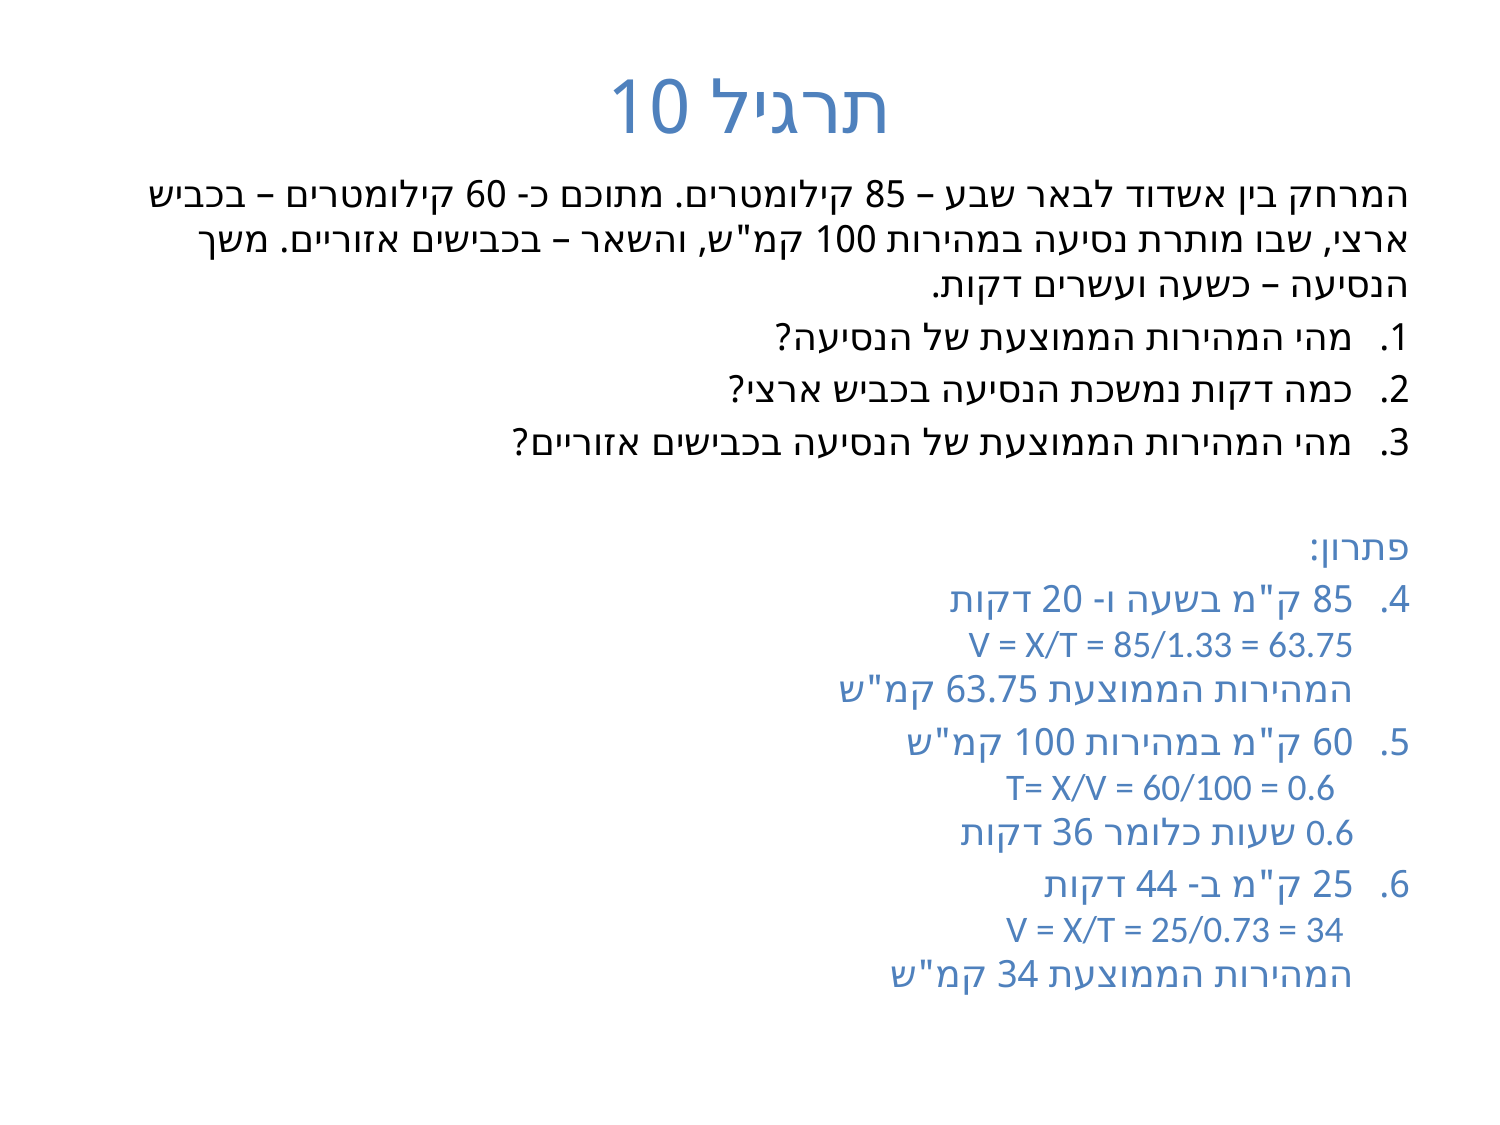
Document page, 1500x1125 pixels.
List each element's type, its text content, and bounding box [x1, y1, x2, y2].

list המרחק בין אשדוד לבאר שבע – 85 קילומטרים. מתוכם כ- 60 קילומטרים – בכביש ארצי, שבו מותרת נסיעה במהירות 100 קמ"ש, והשאר – בכבישים אזוריים. משך הנסיעה – כשעה ועשרים דקות. מהי המהירות הממוצעת של הנסיעה? כמה דקות נמשכת הנסיעה בכביש ארצי? מהי המהירות הממוצעת של הנסיעה בכבישים אזוריים? פתרון: 85 ק"מ בשעה ו- 20 דקות V = X/T = 85/1.33 = 63.75 המהירות הממוצעת 63.75 קמ"ש 60 ק"מ במהירות 100 קמ"ש T= X/V = 60/100 = 0.6 0.6 שעות כלומר 36 דקות 25 ק"מ ב- 44 דקות V = X/T = 25/0.73 = 34 המהירות הממוצעת 34 קמ"ש [75, 162, 1425, 300]
title תרגיל 10 [75, 45, 1425, 162]
